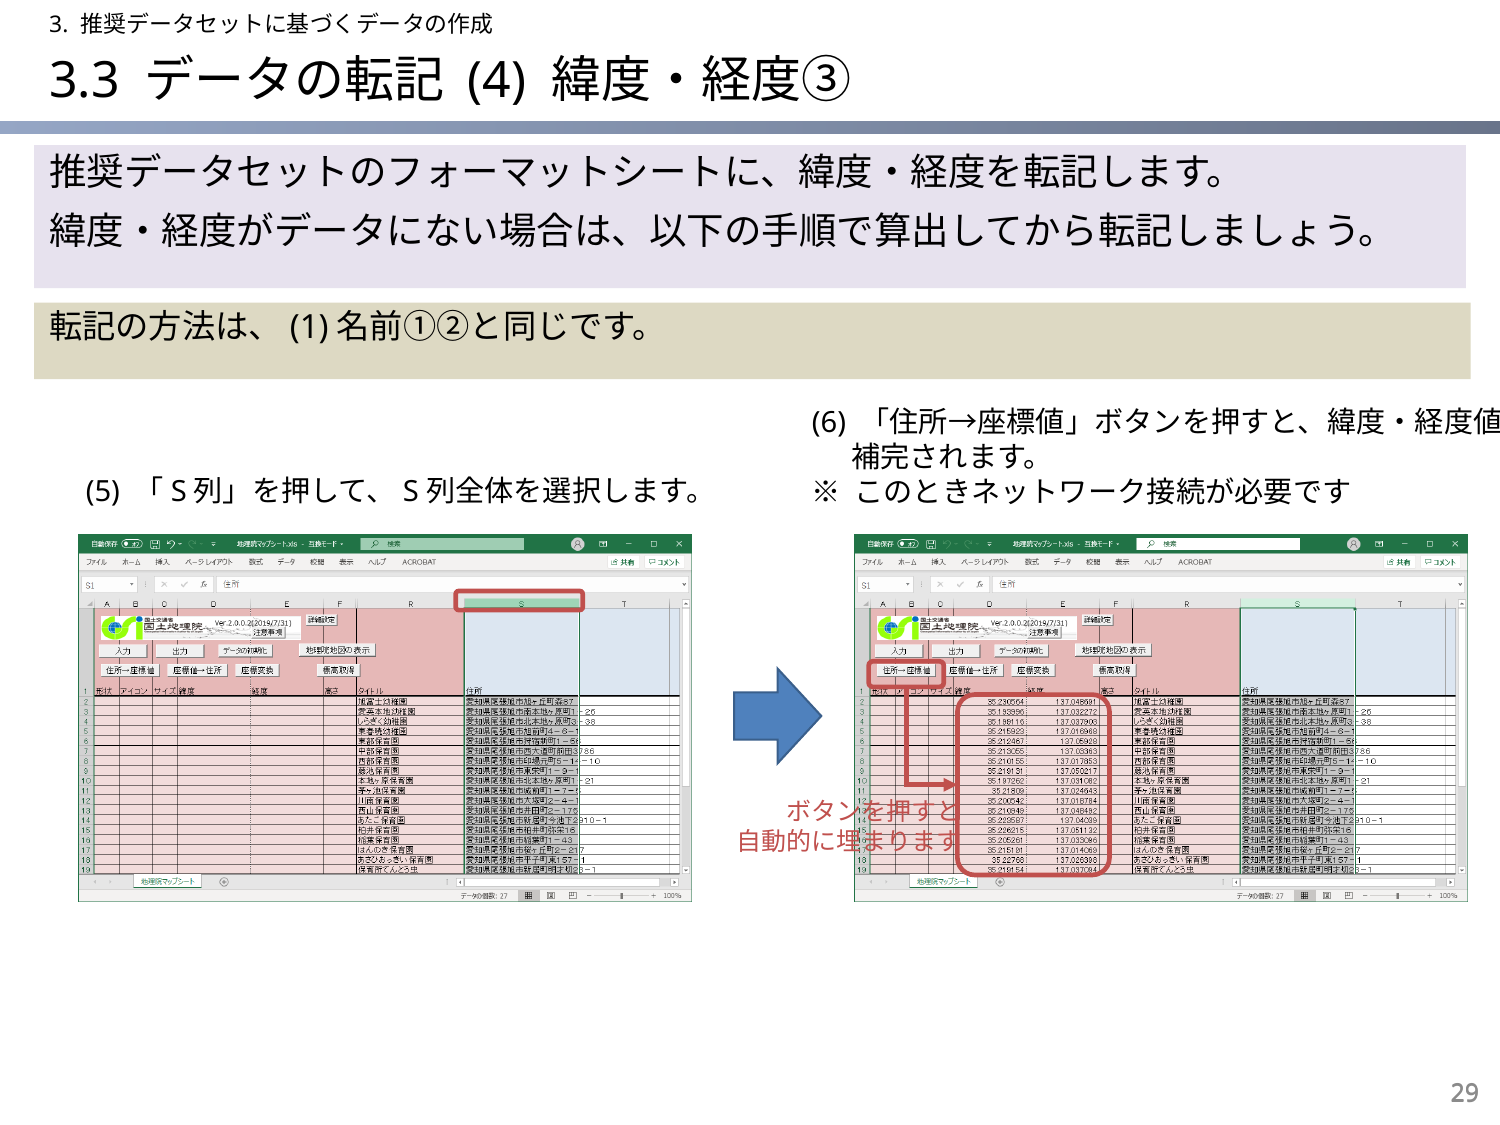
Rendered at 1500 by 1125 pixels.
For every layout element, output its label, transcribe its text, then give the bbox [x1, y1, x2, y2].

list 3. 推奨データセットに基づくデータの作成 [34, 4, 1271, 41]
list 転記の方法は、(1)名前①②と同じです。 [34, 302, 1471, 380]
text_box (6) 「住所→座標値」ボタンを押すと、緯度・経度値が 補完されます。 ※ このときネットワーク接続が必要です [797, 396, 1500, 516]
title 3.3 データの転記 (4) 緯度・経度③ [34, 46, 1275, 116]
text_box [733, 666, 823, 766]
picture [78, 534, 692, 902]
picture [854, 534, 1468, 902]
slide_number 29 [1411, 1070, 1495, 1118]
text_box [882, 710, 981, 762]
list 推奨データセットのフォーマットシートに、緯度・経度を転記します。 緯度・経度がデータにない場合は、以下の手順で算出してから転記しましょう。 [34, 145, 1466, 289]
text_box (5) 「S列」を押して、S列全体を選択します。 [71, 464, 731, 515]
text_box ボタンを押すと 自動的に埋まります [721, 788, 854, 863]
